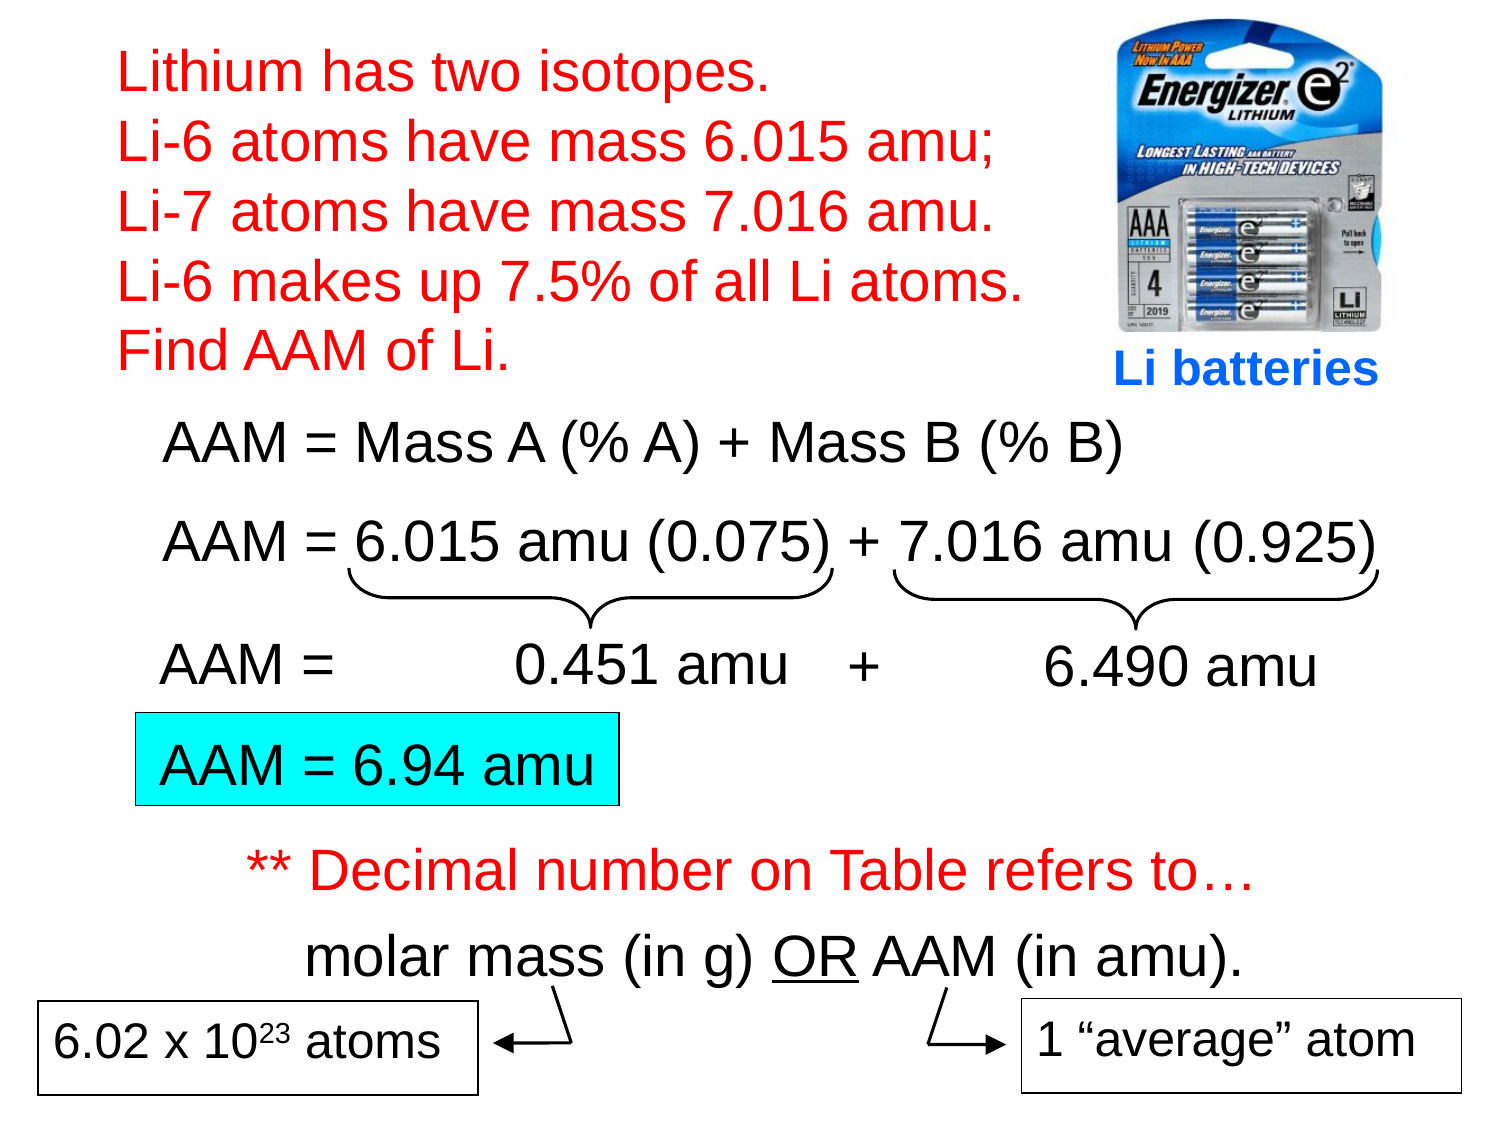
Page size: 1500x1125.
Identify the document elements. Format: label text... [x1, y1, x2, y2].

text_box Li batteries [1098, 327, 1428, 403]
text_box molar mass (in g) OR AAM (in amu). [289, 911, 1277, 996]
text_box + 6.490 amu [832, 620, 1347, 706]
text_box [927, 987, 1462, 1094]
text_box [894, 569, 1378, 630]
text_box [38, 985, 572, 1096]
text_box AAM = 6.94 amu [145, 719, 646, 805]
text_box [348, 567, 833, 628]
text_box (0.925) [1178, 496, 1403, 582]
text_box AAM = Mass A (% A) + Mass B (% B) [147, 396, 1291, 482]
picture [1092, 17, 1407, 332]
text_box AAM = 0.451 amu [144, 619, 822, 704]
text_box Lithium has two isotopes. Li-6 atoms have mass 6.015 amu; Li-7 atoms have mass 7.016 amu. Li-6 makes up 7.5% of all Li atoms. Find AAM of Li. [102, 25, 1044, 390]
text_box AAM = 6.015 amu (0.075) + 7.016 amu [147, 495, 1204, 581]
text_box ** Decimal number on Table refers to… [232, 825, 1274, 910]
text_box [135, 712, 619, 806]
